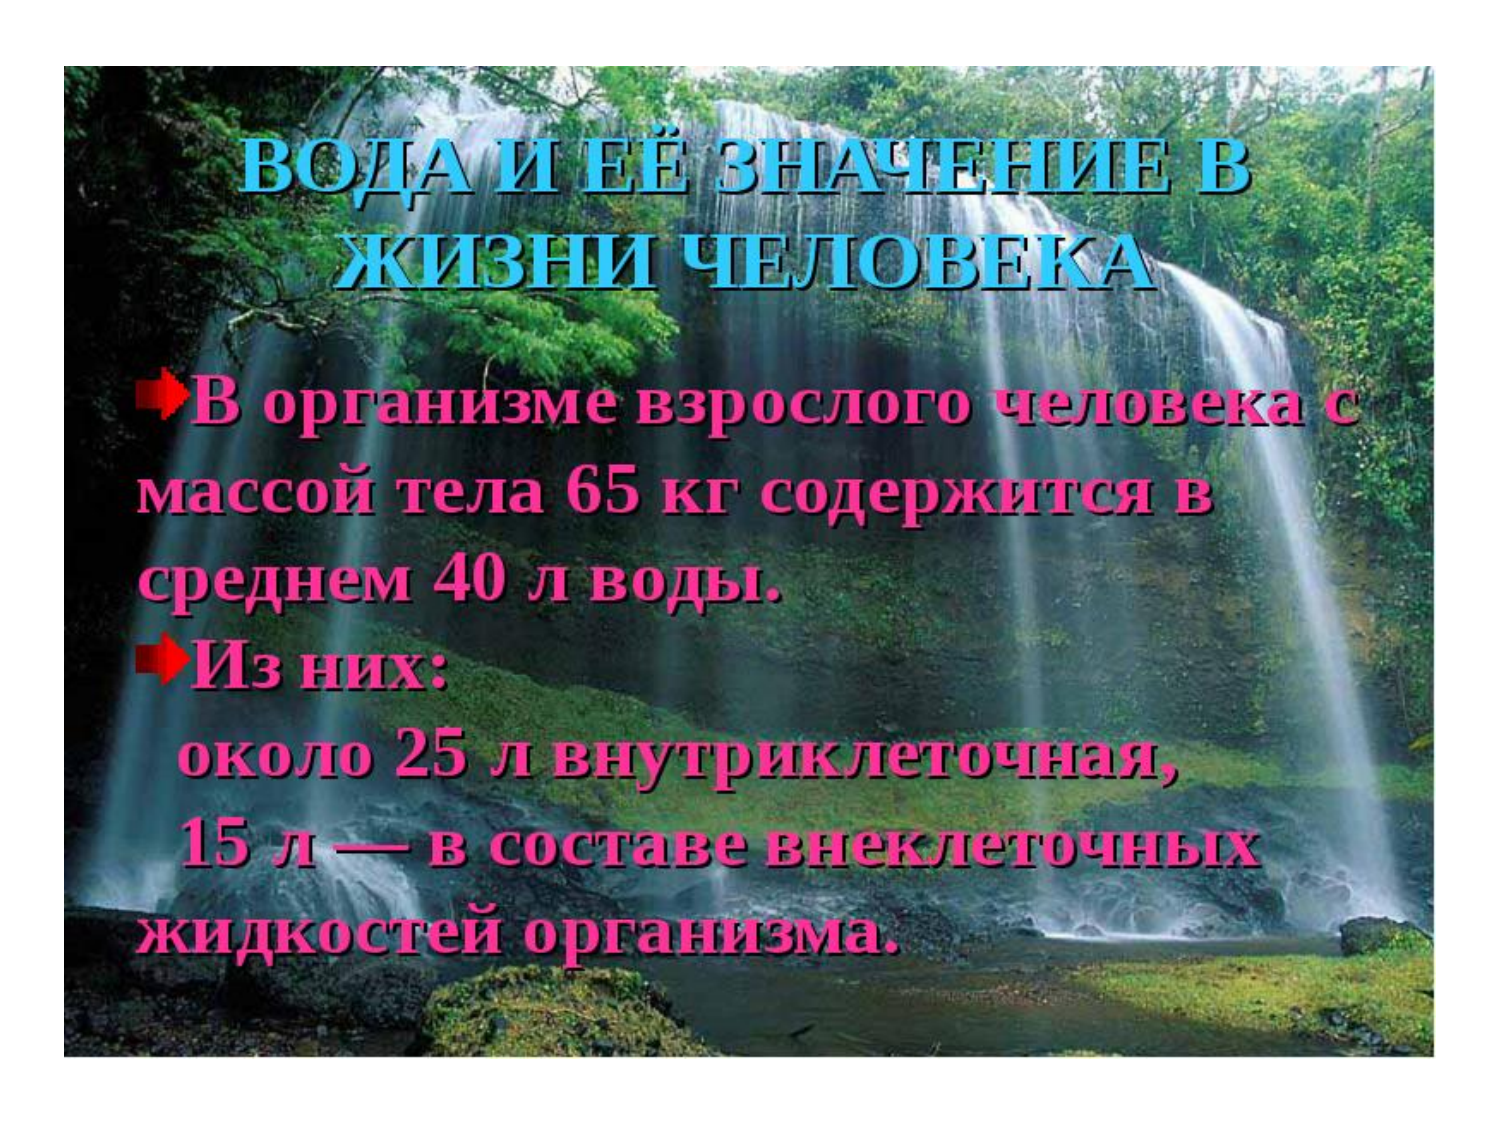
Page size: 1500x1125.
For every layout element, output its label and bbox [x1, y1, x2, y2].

picture [64, 66, 1436, 1059]
